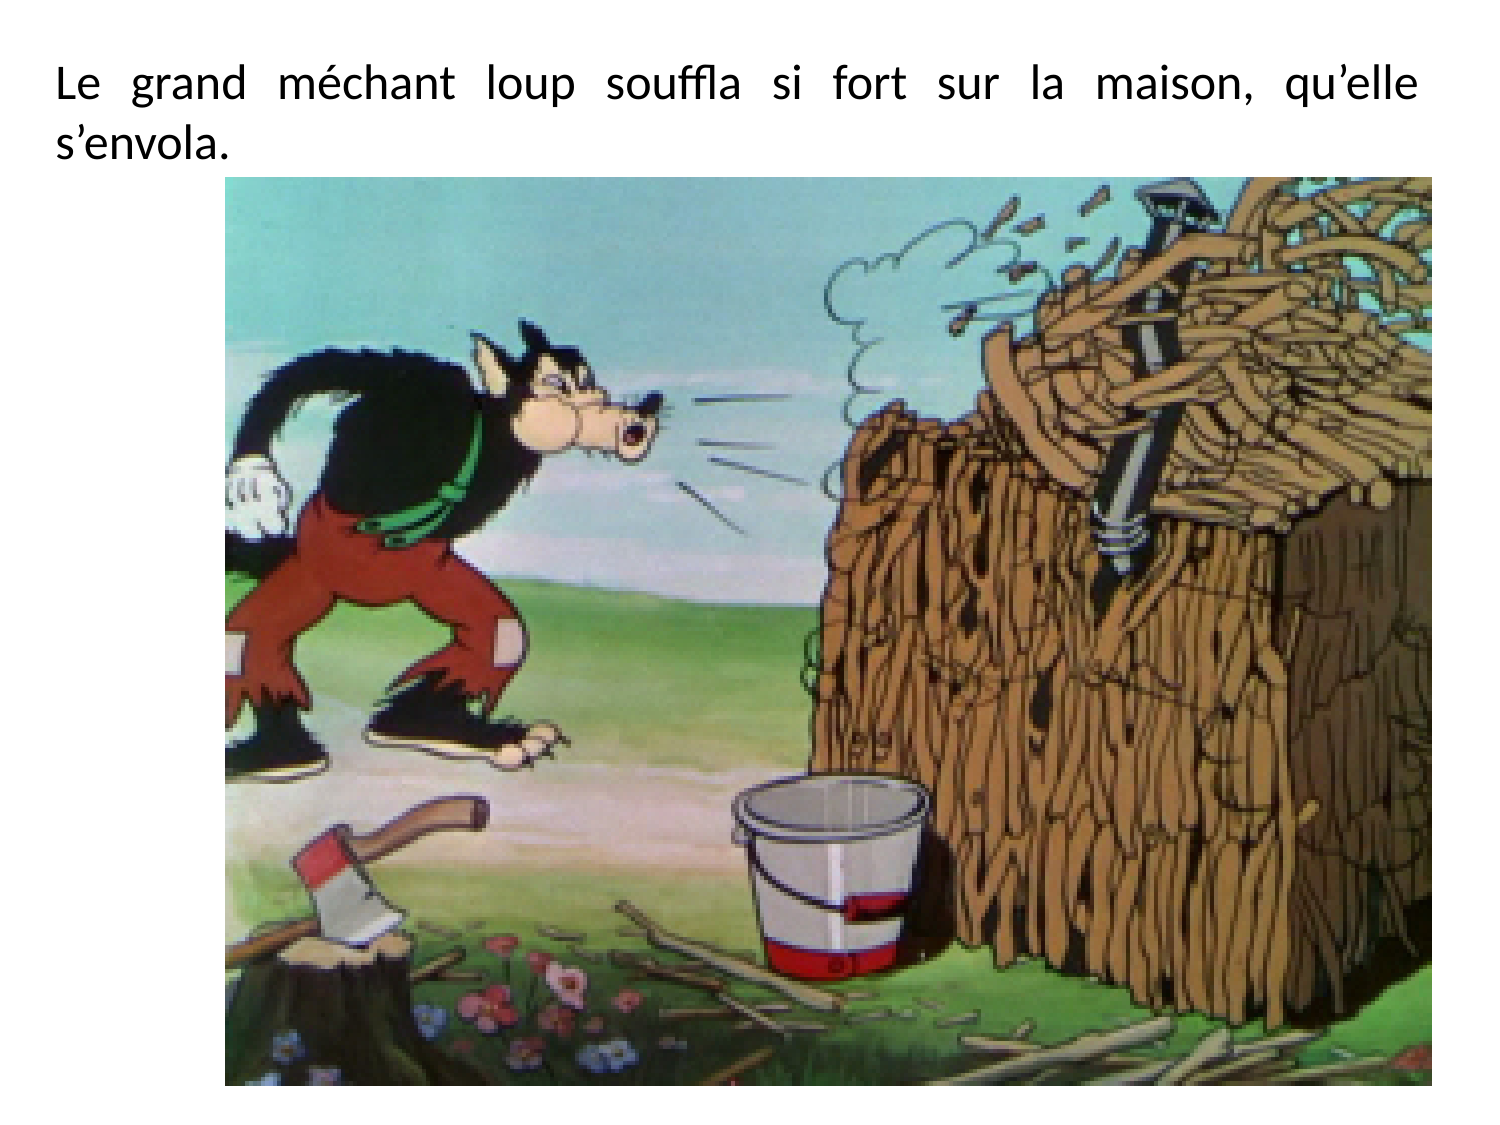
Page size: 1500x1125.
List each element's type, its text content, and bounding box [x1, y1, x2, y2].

text_box Le grand méchant loup souffla si fort sur la maison, qu’elle s’envola. [40, 42, 1435, 178]
picture [225, 177, 1432, 1086]
